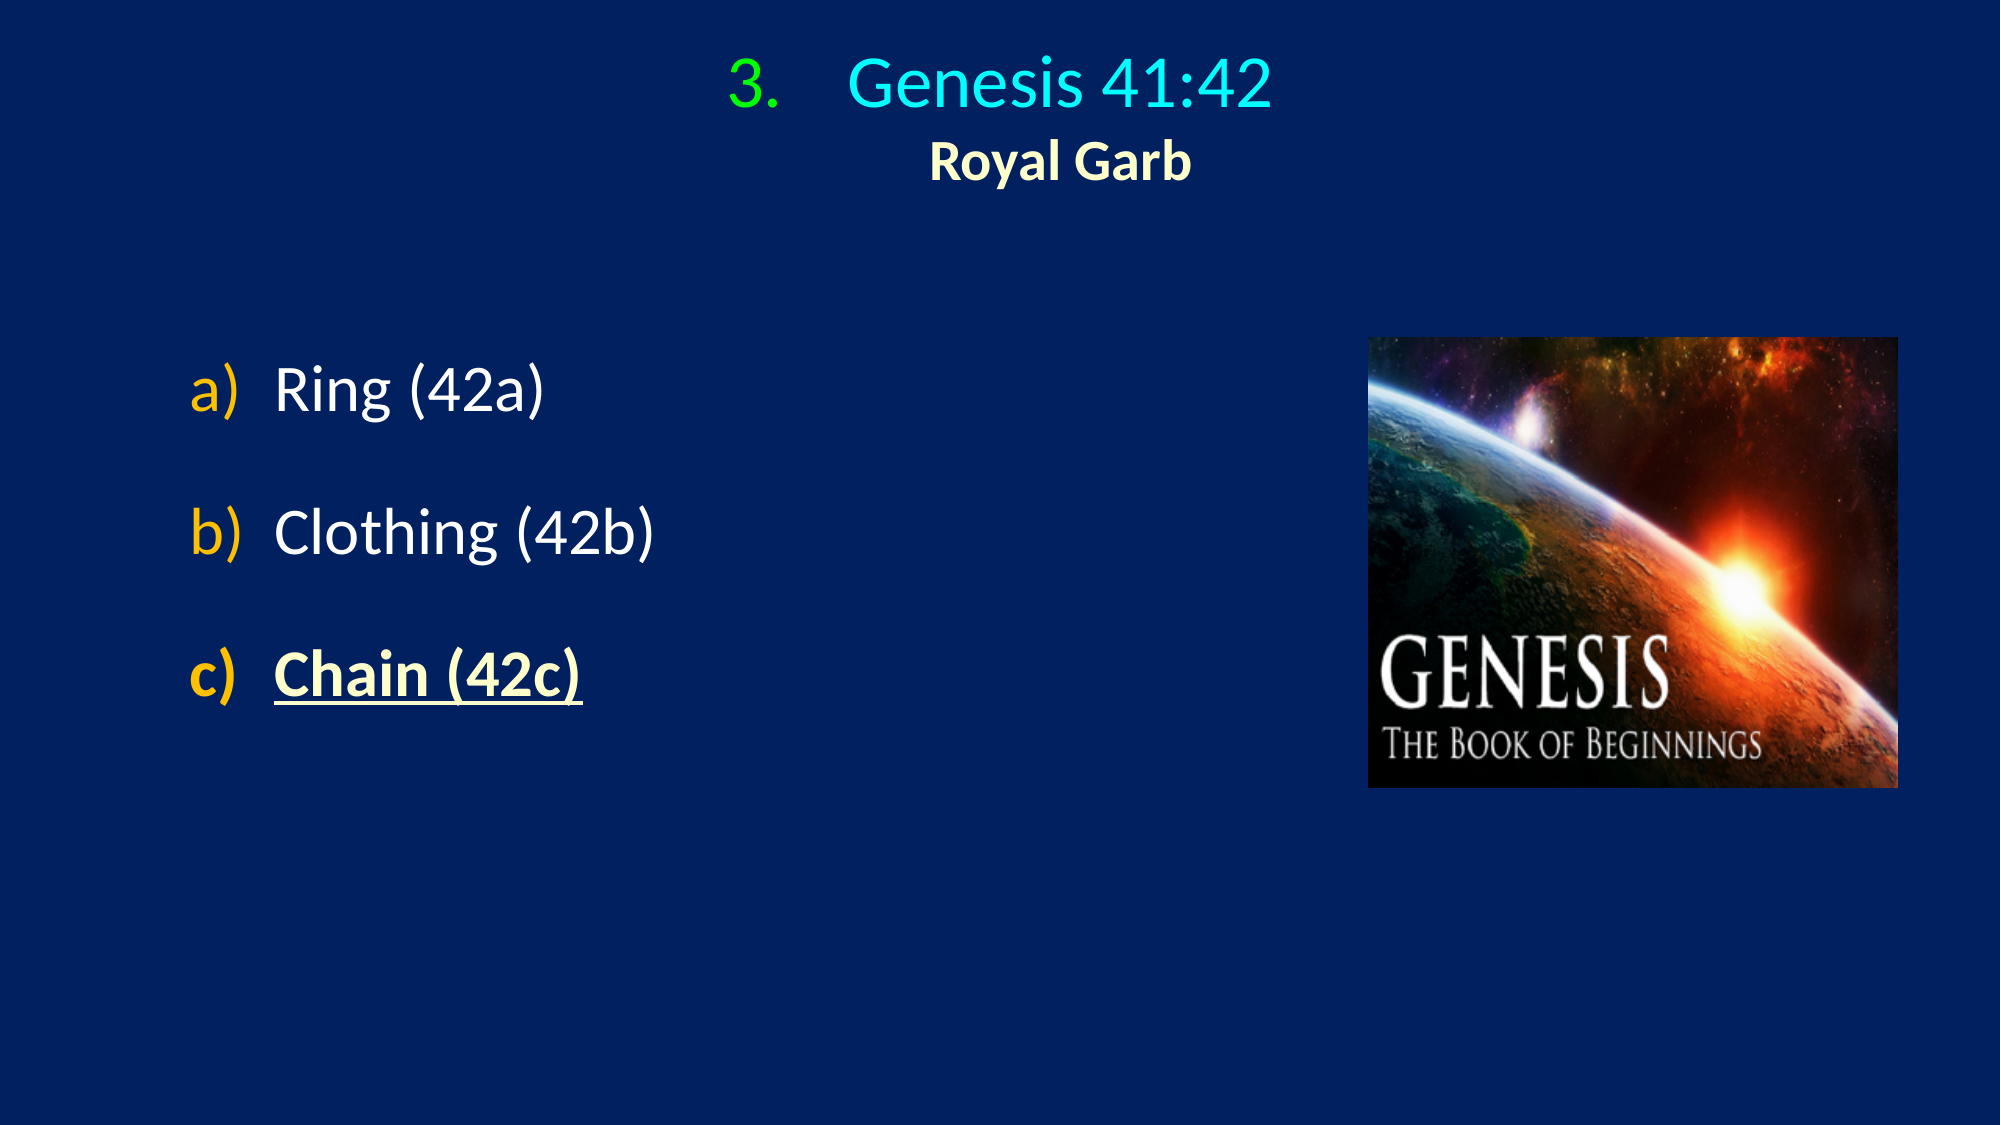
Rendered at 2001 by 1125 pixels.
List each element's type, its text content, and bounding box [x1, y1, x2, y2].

list Ring (42a) Clothing (42b) Chain (42c) [174, 337, 1176, 626]
title Genesis 41:42 Royal Garb [535, 37, 1464, 188]
picture [1367, 337, 1898, 788]
